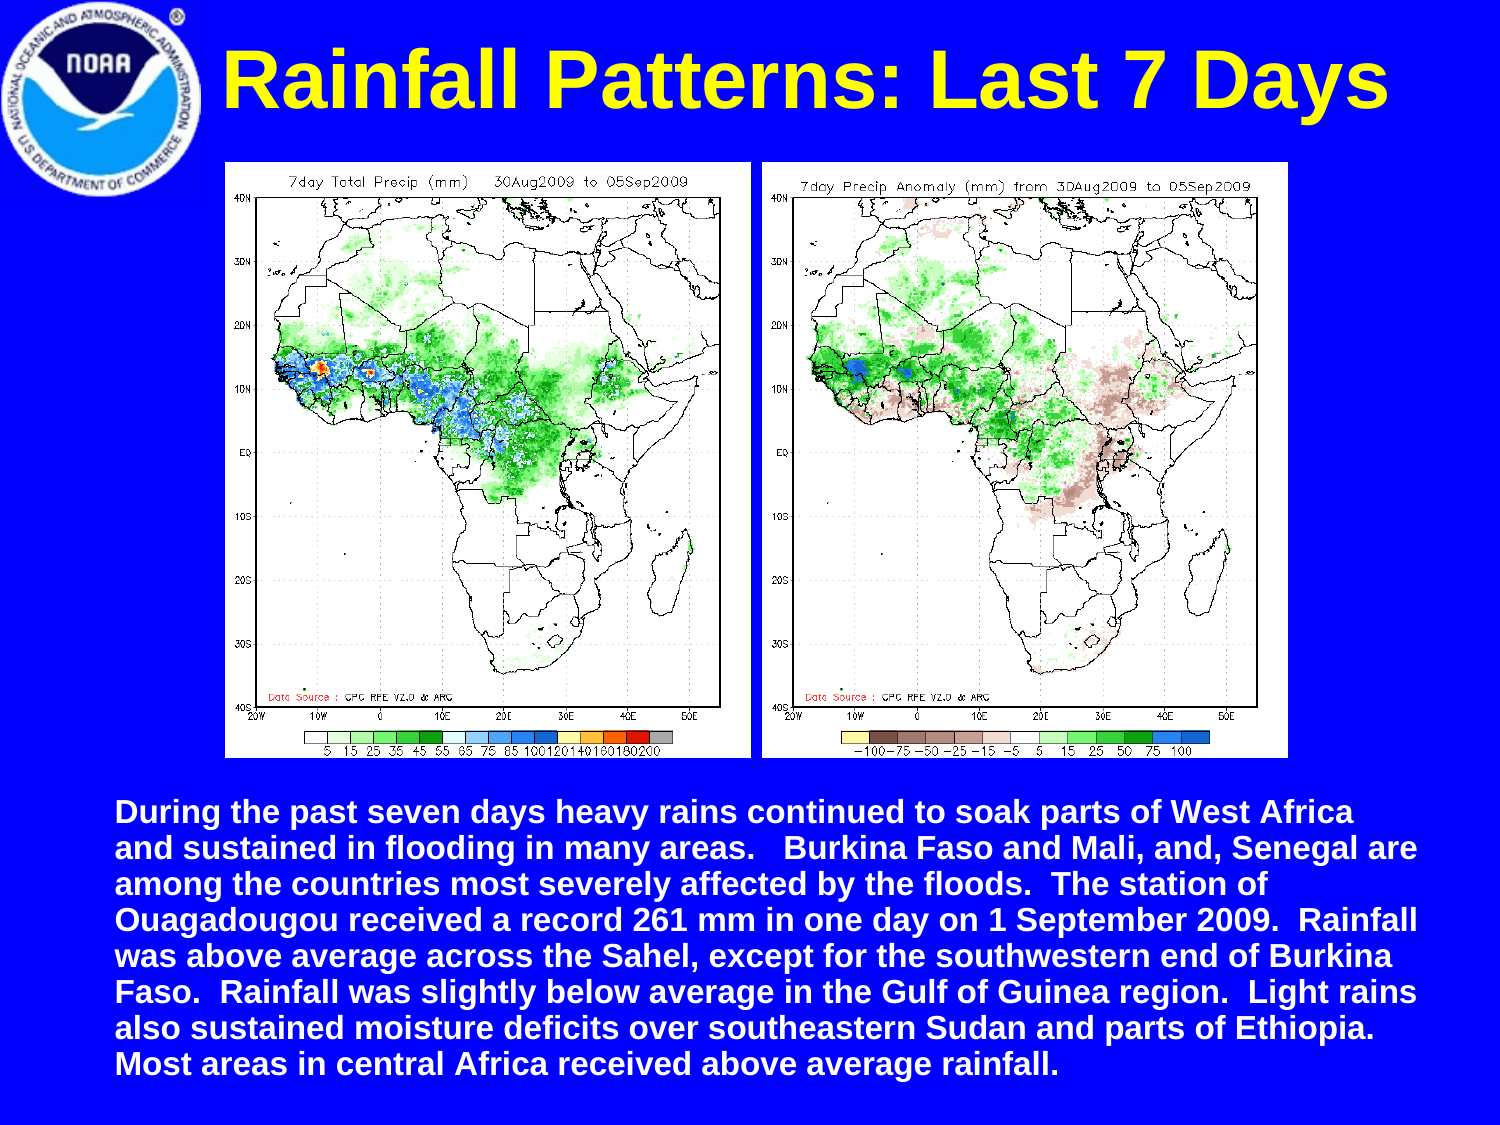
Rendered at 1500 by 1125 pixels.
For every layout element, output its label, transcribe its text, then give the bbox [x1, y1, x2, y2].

picture [224, 162, 750, 758]
title Rainfall Patterns: Last 7 Days [174, 0, 1438, 150]
text_box During the past seven days heavy rains continued to soak parts of West Africa and sustained in flooding in many areas. Burkina Faso and Mali, and, Senegal are among the countries most severely affected by the floods. The station of Ouagadougou received a record 261 mm in one day on 1 September 2009. Rainfall was above average across the Sahel, except for the southwestern end of Burkina Faso. Rainfall was slightly below average in the Gulf of Guinea region. Light rains also sustained moisture deficits over southeastern Sudan and parts of Ethiopia. Most areas in central Africa received above average rainfall. [99, 787, 1438, 1090]
picture [762, 162, 1288, 758]
picture [0, 0, 200, 200]
